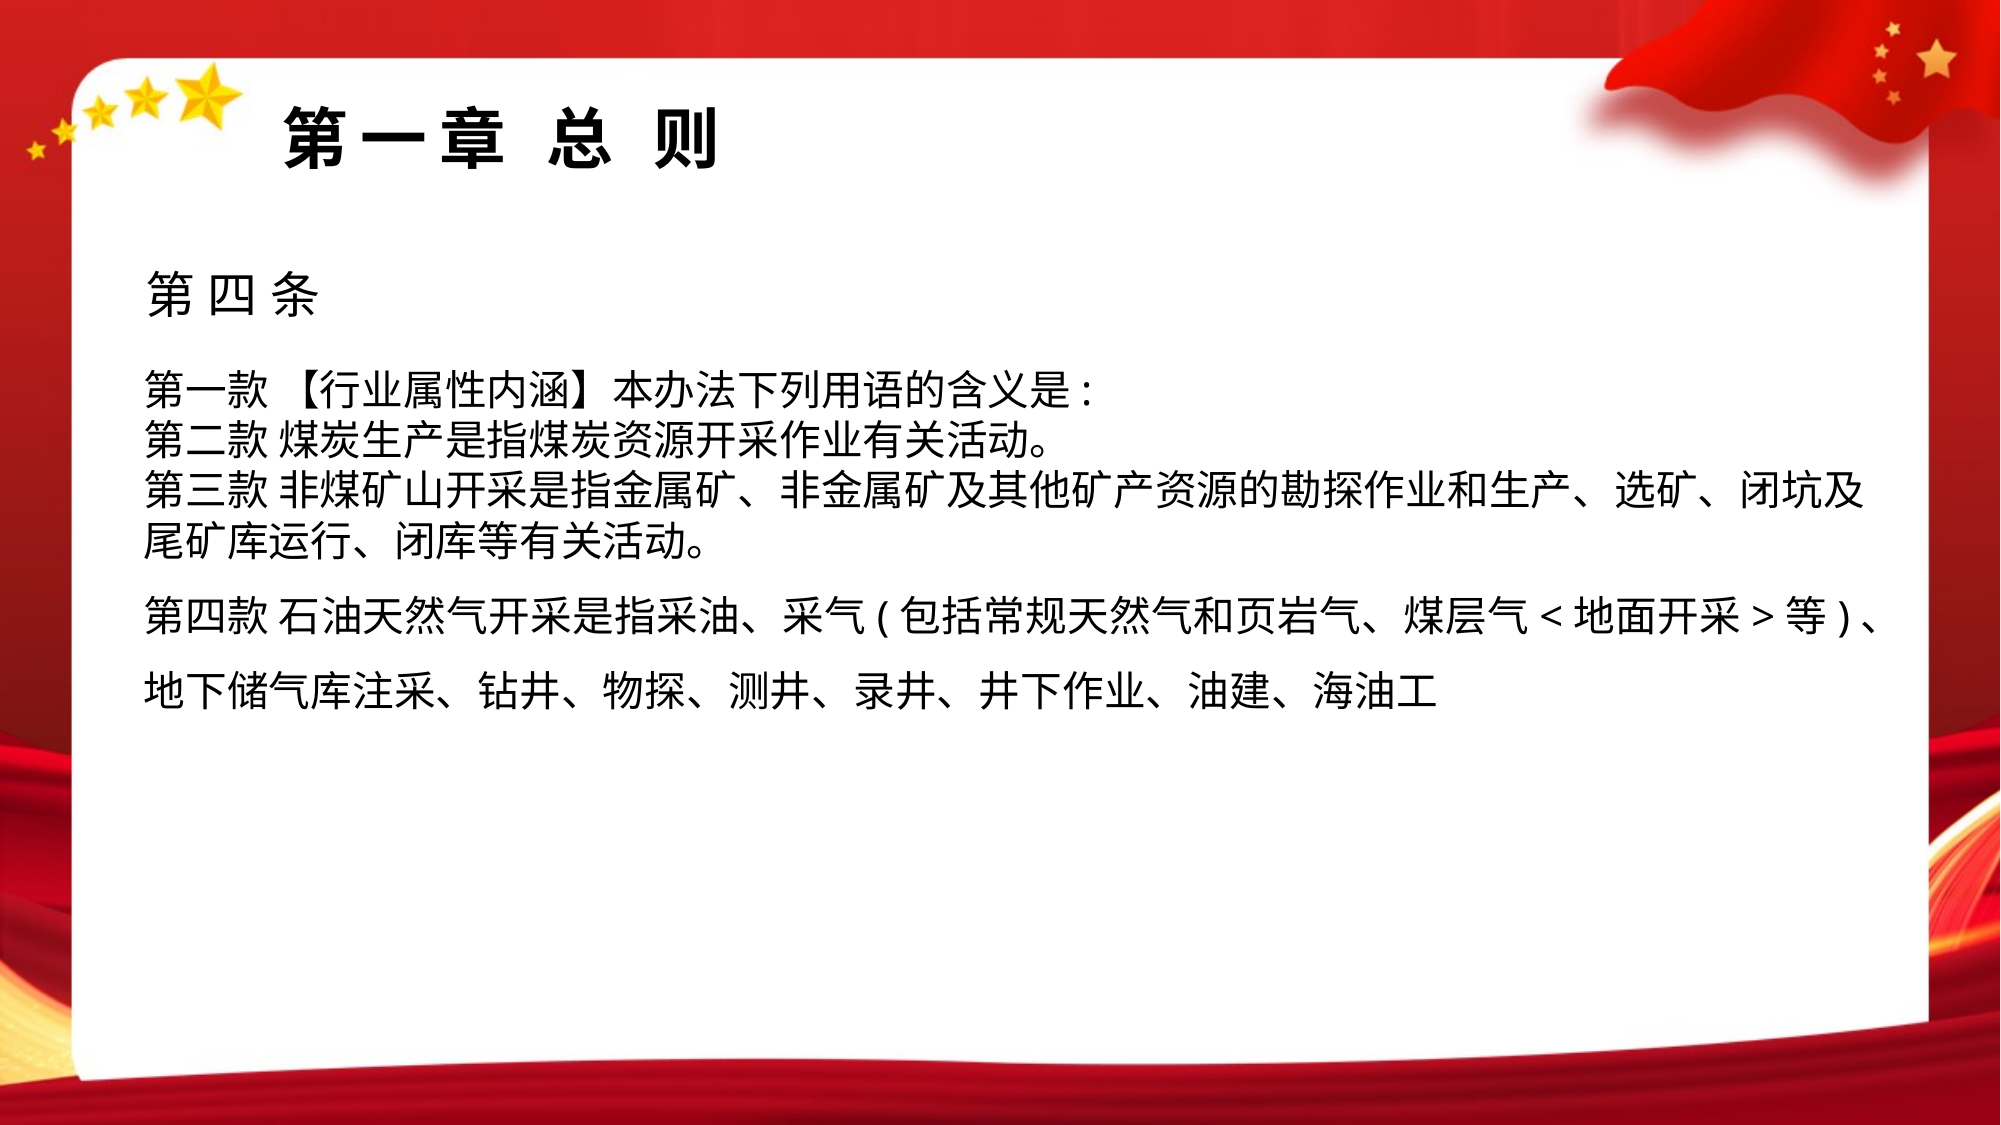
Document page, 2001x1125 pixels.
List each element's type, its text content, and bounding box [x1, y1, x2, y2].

text_box 第一章 总 则 [266, 88, 1588, 184]
text_box 第一款 【行业属性内涵】本办法下列用语的含义是: 第二款 煤炭生产是指煤炭资源开采作业有关活动。 第三款 非煤矿山开采是指金属矿、非金属矿及其他矿产资源的勘探作业和生产、选矿、闭坑及尾矿库运行、闭库等有关活动。 第四款 石油天然气开采是指采油、采气(包括常规天然气和页岩气、煤层气<地面开采>等)、地下储气库注采、钻井、物探、测井、录井、井下作业、油建、海油工 [128, 356, 1917, 1125]
picture [0, 0, 2001, 1125]
text_box 第四条 [130, 255, 1312, 331]
